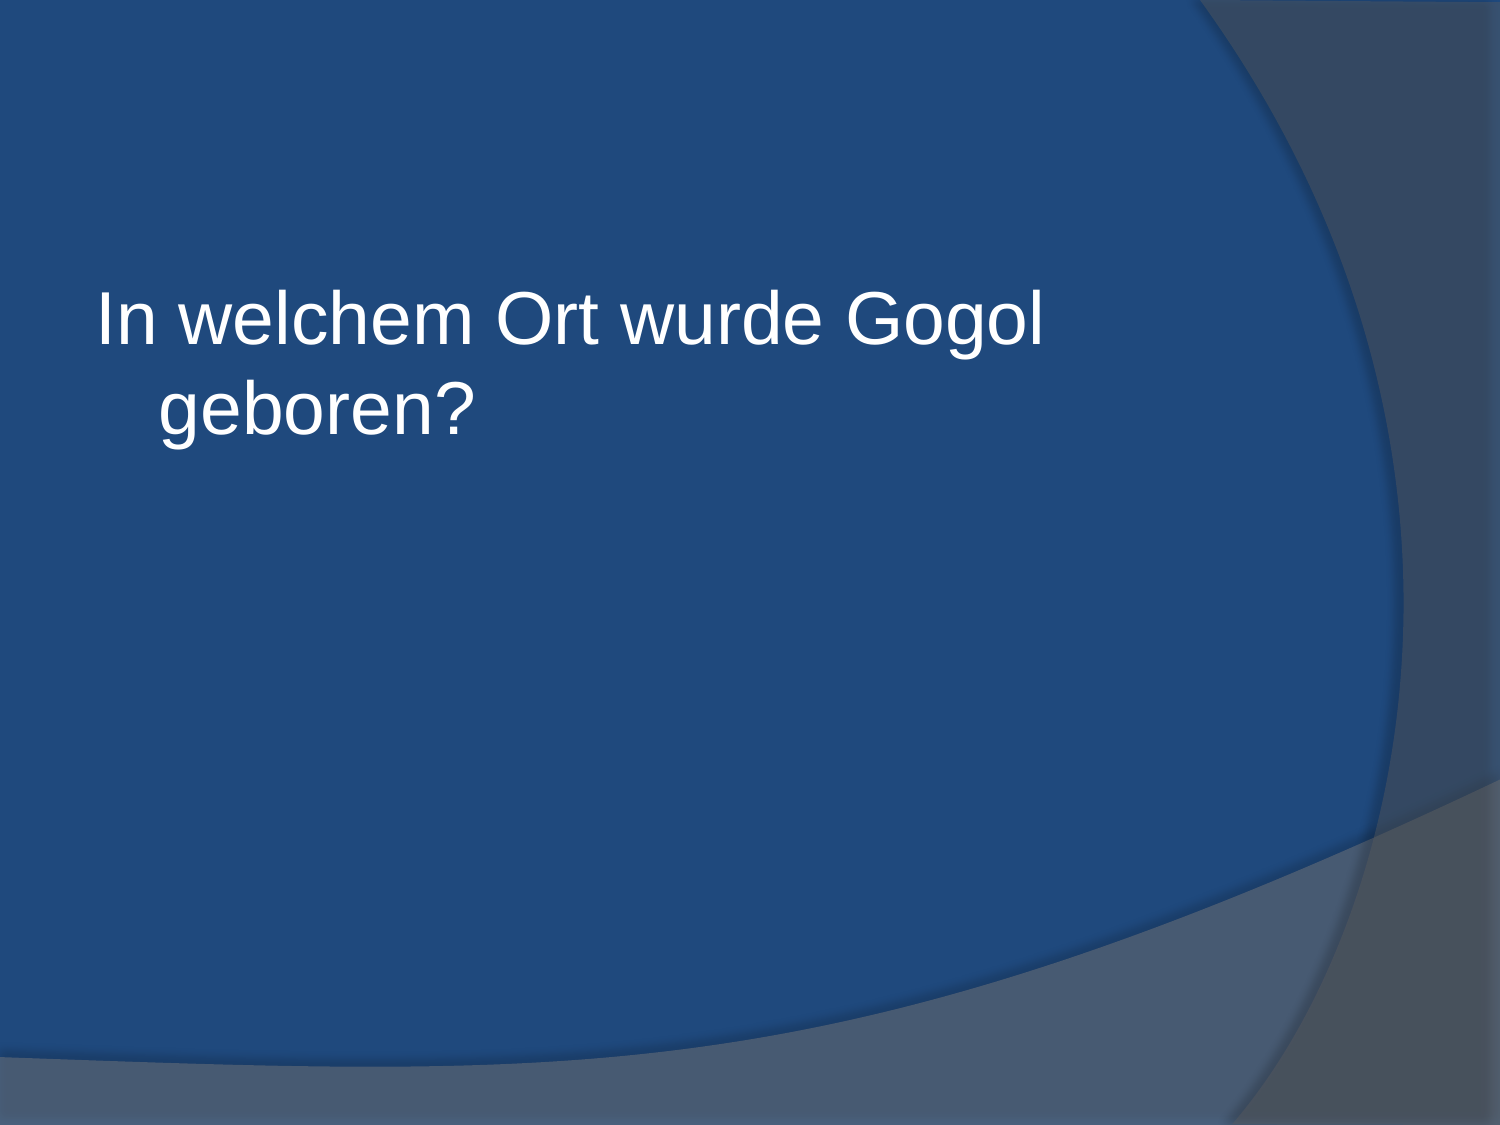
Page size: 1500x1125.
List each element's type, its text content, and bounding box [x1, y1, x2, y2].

list In welchem Ort wurde Gogol geboren? [75, 262, 1300, 1005]
